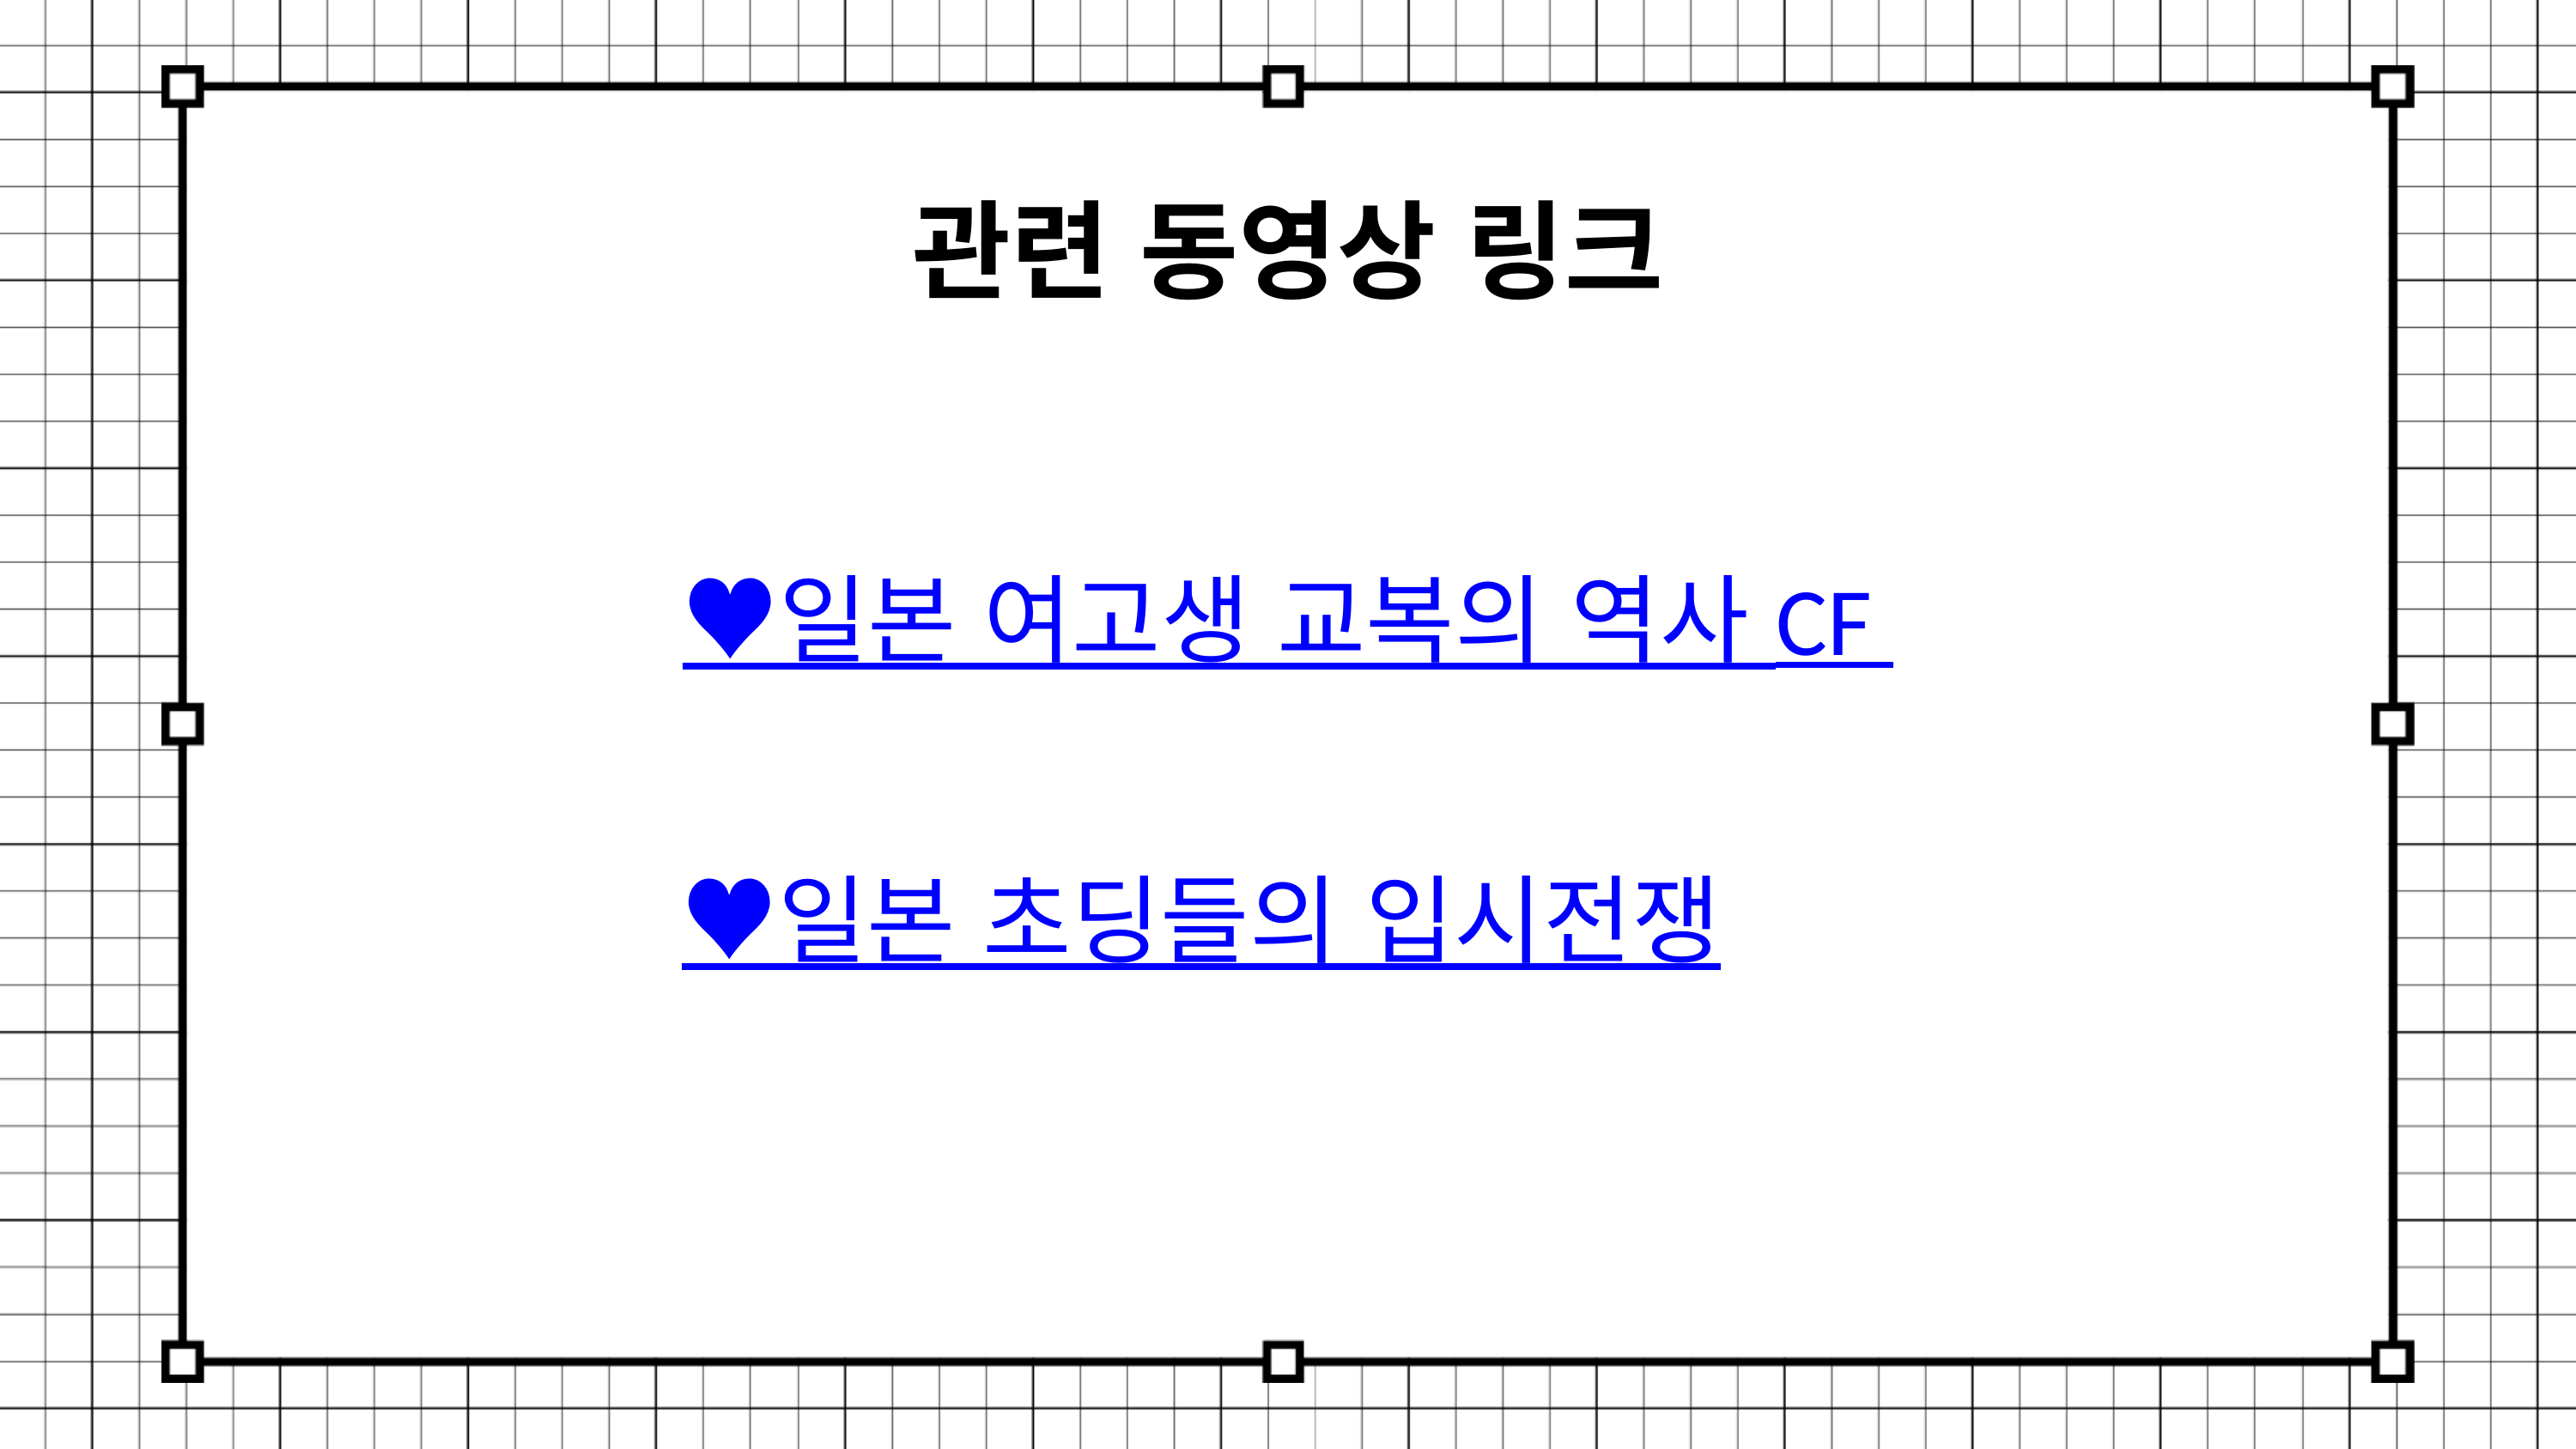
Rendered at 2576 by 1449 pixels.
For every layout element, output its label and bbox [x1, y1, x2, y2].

text_box [0, 0, 2576, 1449]
text_box [161, 65, 2415, 1383]
